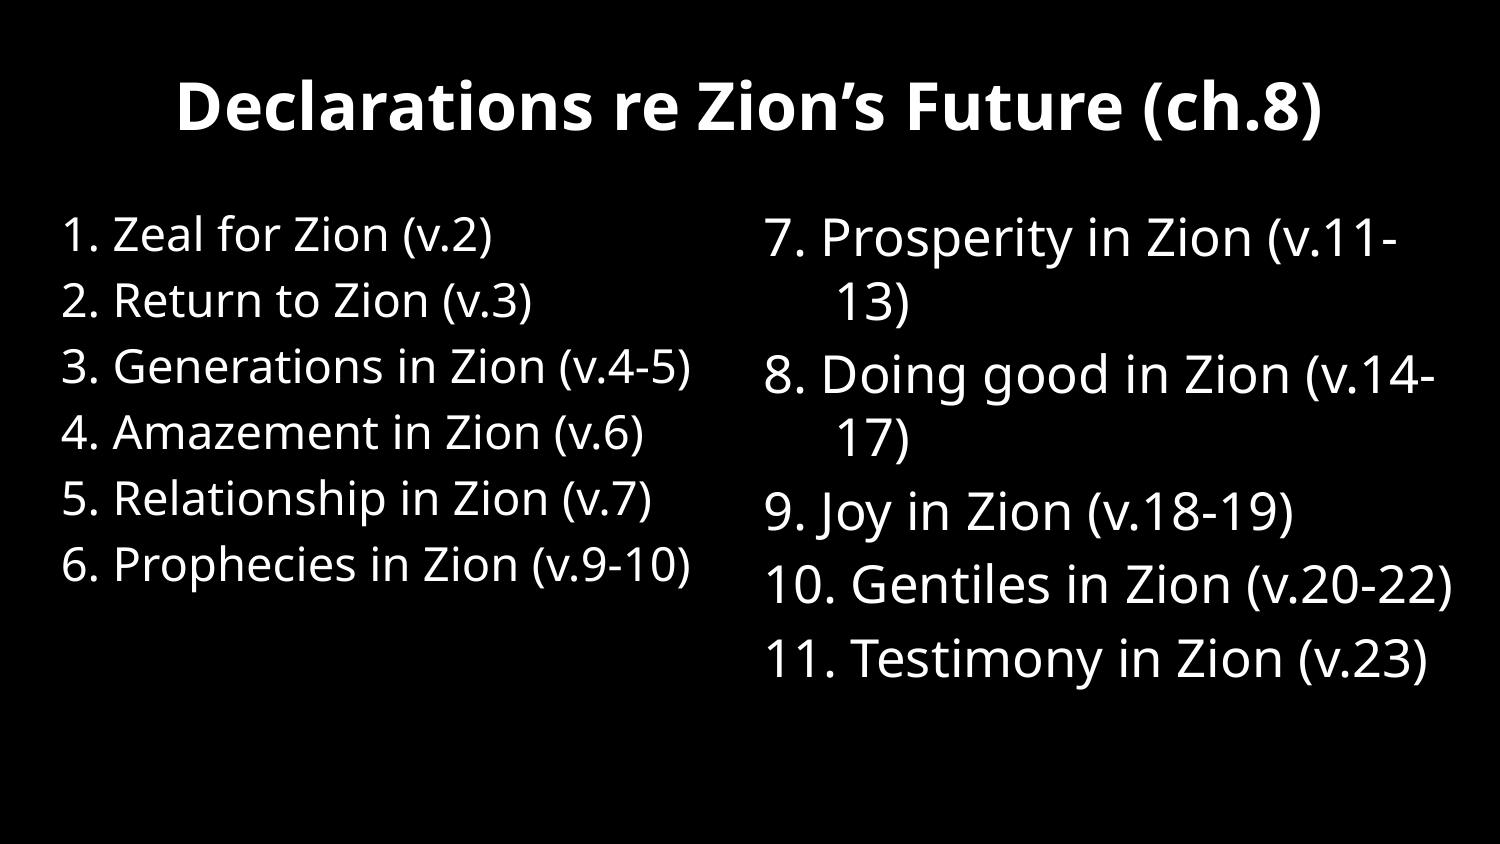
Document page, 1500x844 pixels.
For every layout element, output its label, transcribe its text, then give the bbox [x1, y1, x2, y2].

list 7. Prosperity in Zion (v.11-13) 8. Doing good in Zion (v.14-17) 9. Joy in Zion (v.18-19) 10. Gentiles in Zion (v.20-22) 11. Testimony in Zion (v.23) [725, 196, 1475, 754]
title Declarations re Zion’s Future (ch.8) [37, 33, 1463, 175]
list 1. Zeal for Zion (v.2) 2. Return to Zion (v.3) 3. Generations in Zion (v.4-5) 4. Amazement in Zion (v.6) 5. Relationship in Zion (v.7) 6. Prophecies in Zion (v.9-10) [24, 196, 725, 754]
